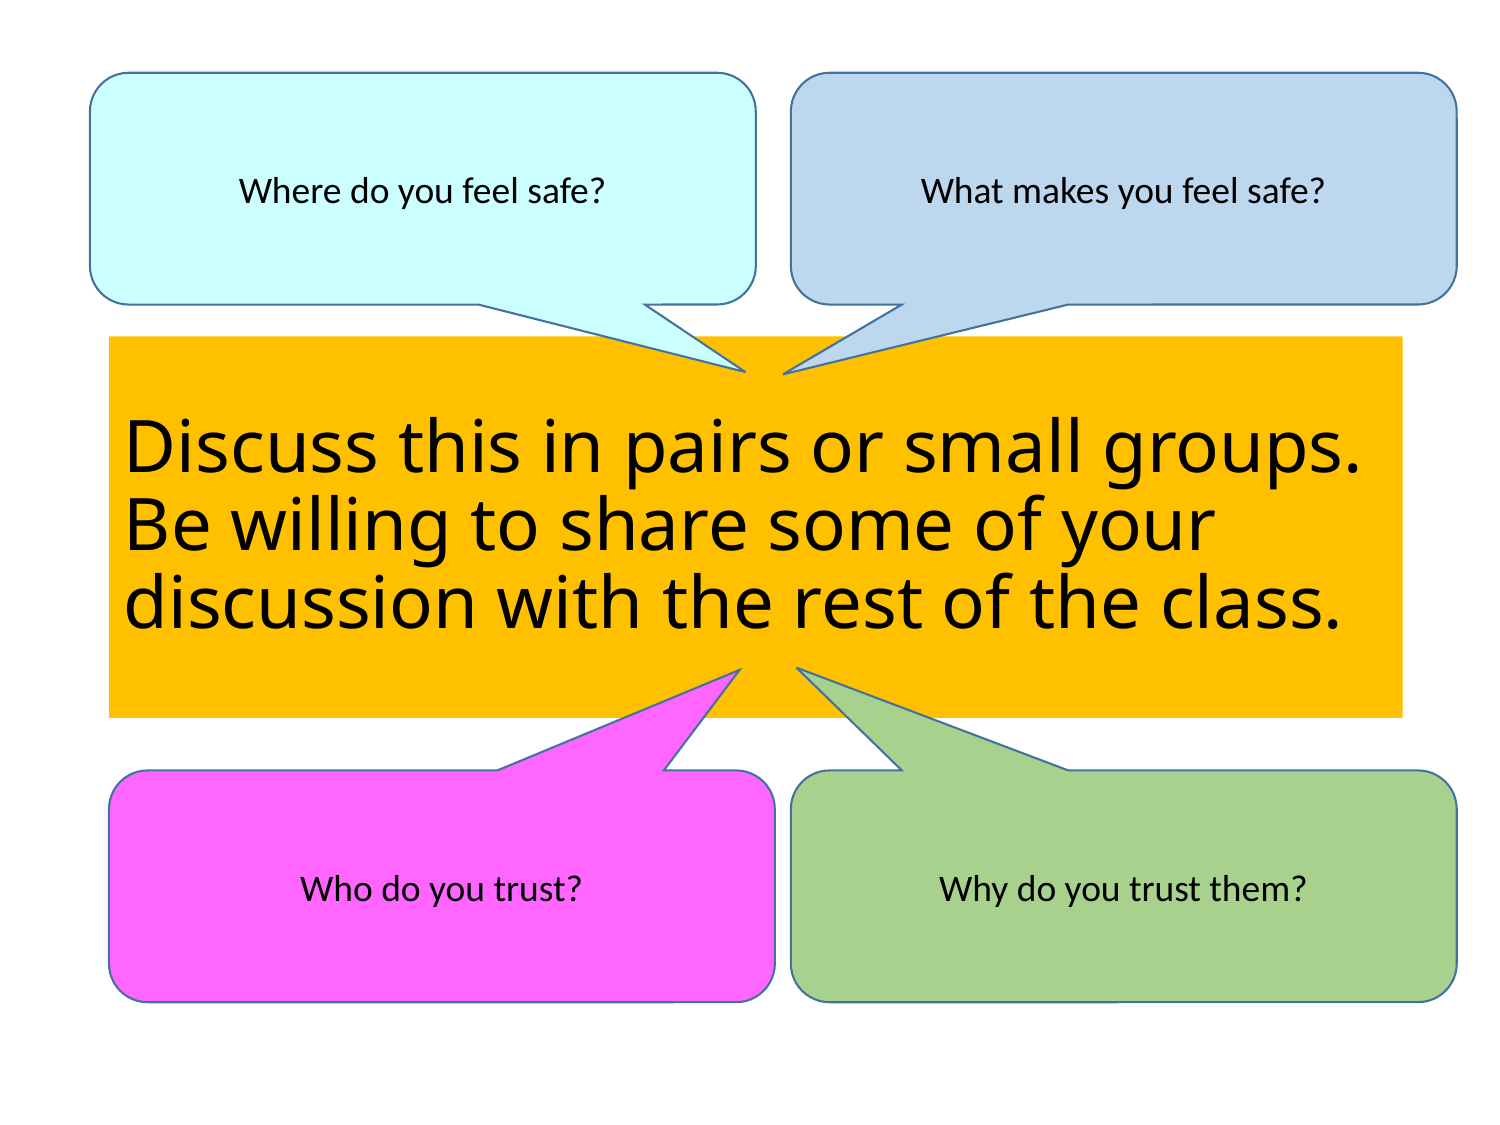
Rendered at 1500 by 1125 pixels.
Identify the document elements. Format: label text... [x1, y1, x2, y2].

text_box Where do you feel safe? [88, 71, 757, 374]
text_box Who do you trust? [107, 667, 776, 1004]
text_box Why do you trust them? [789, 666, 1458, 1004]
text_box What makes you feel safe? [782, 71, 1458, 376]
title Discuss this in pairs or small groups. Be willing to share some of your discussion with the rest of the class. [109, 336, 1403, 718]
